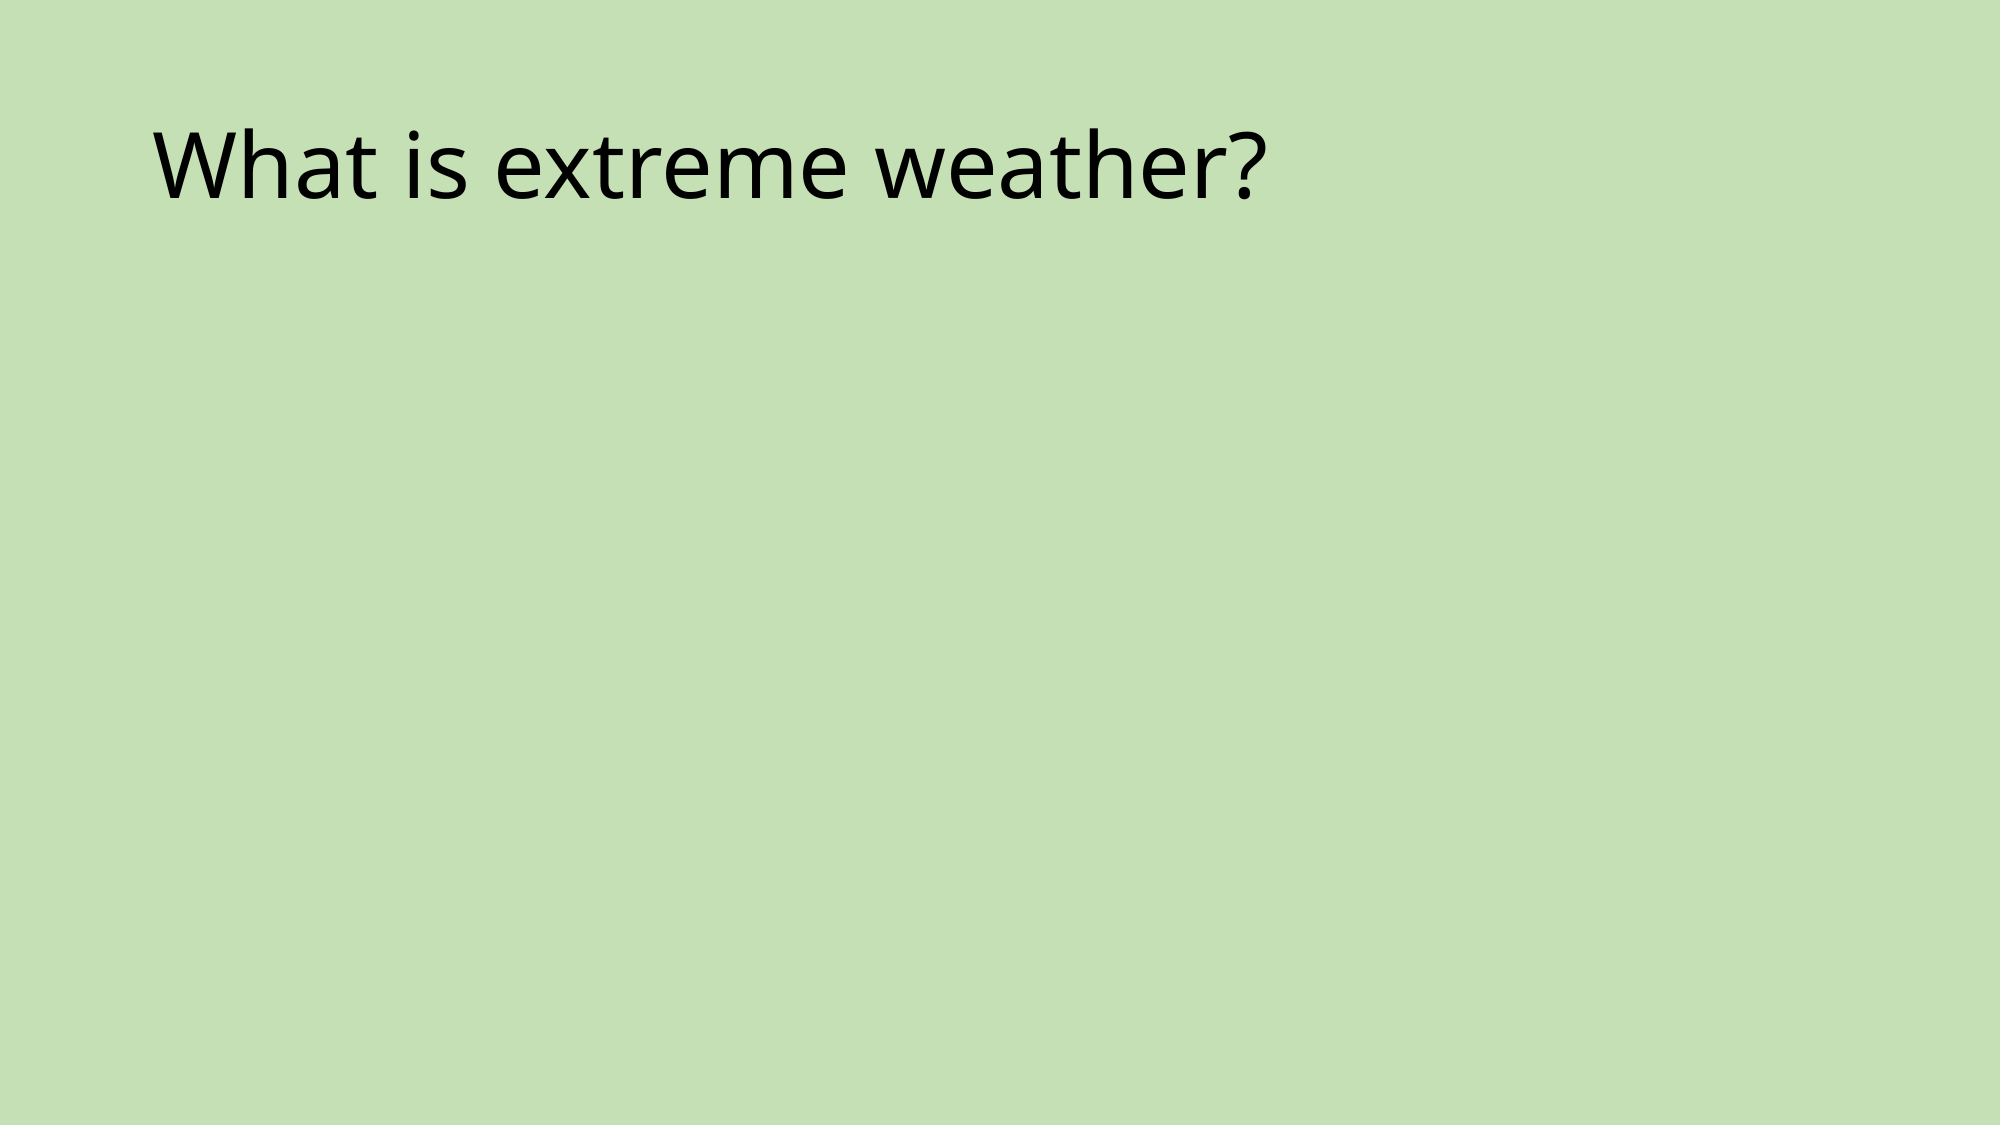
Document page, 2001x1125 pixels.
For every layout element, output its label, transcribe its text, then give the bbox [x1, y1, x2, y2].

title What is extreme weather? [137, 59, 1863, 278]
